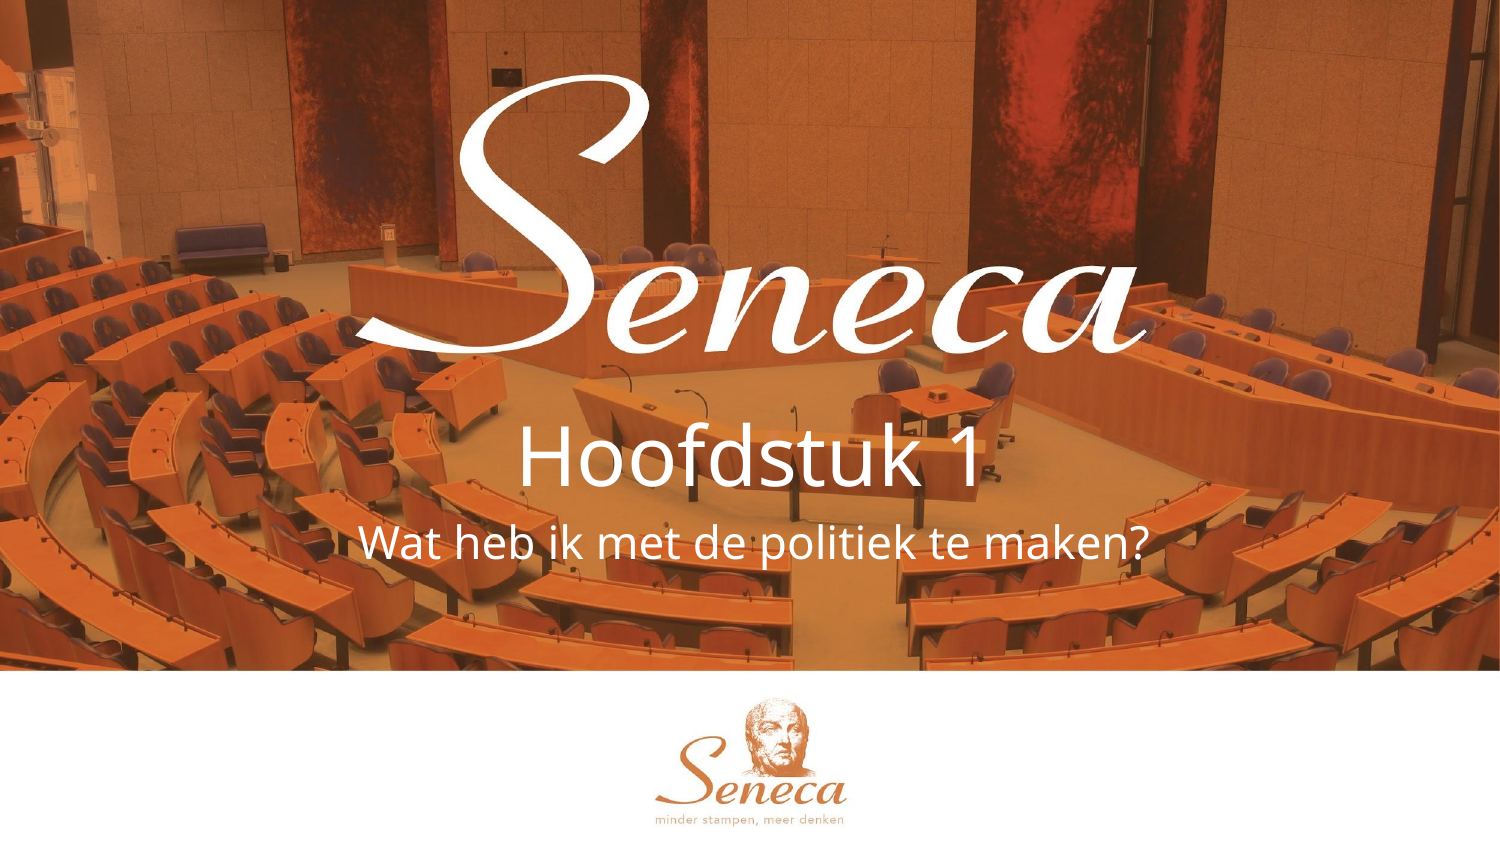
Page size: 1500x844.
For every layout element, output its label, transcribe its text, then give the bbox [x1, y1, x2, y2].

text_box Wat heb ik met de politiek te maken? [180, 512, 1328, 580]
text_box Hoofdstuk 1 [366, 331, 1141, 512]
picture [0, 0, 1500, 844]
